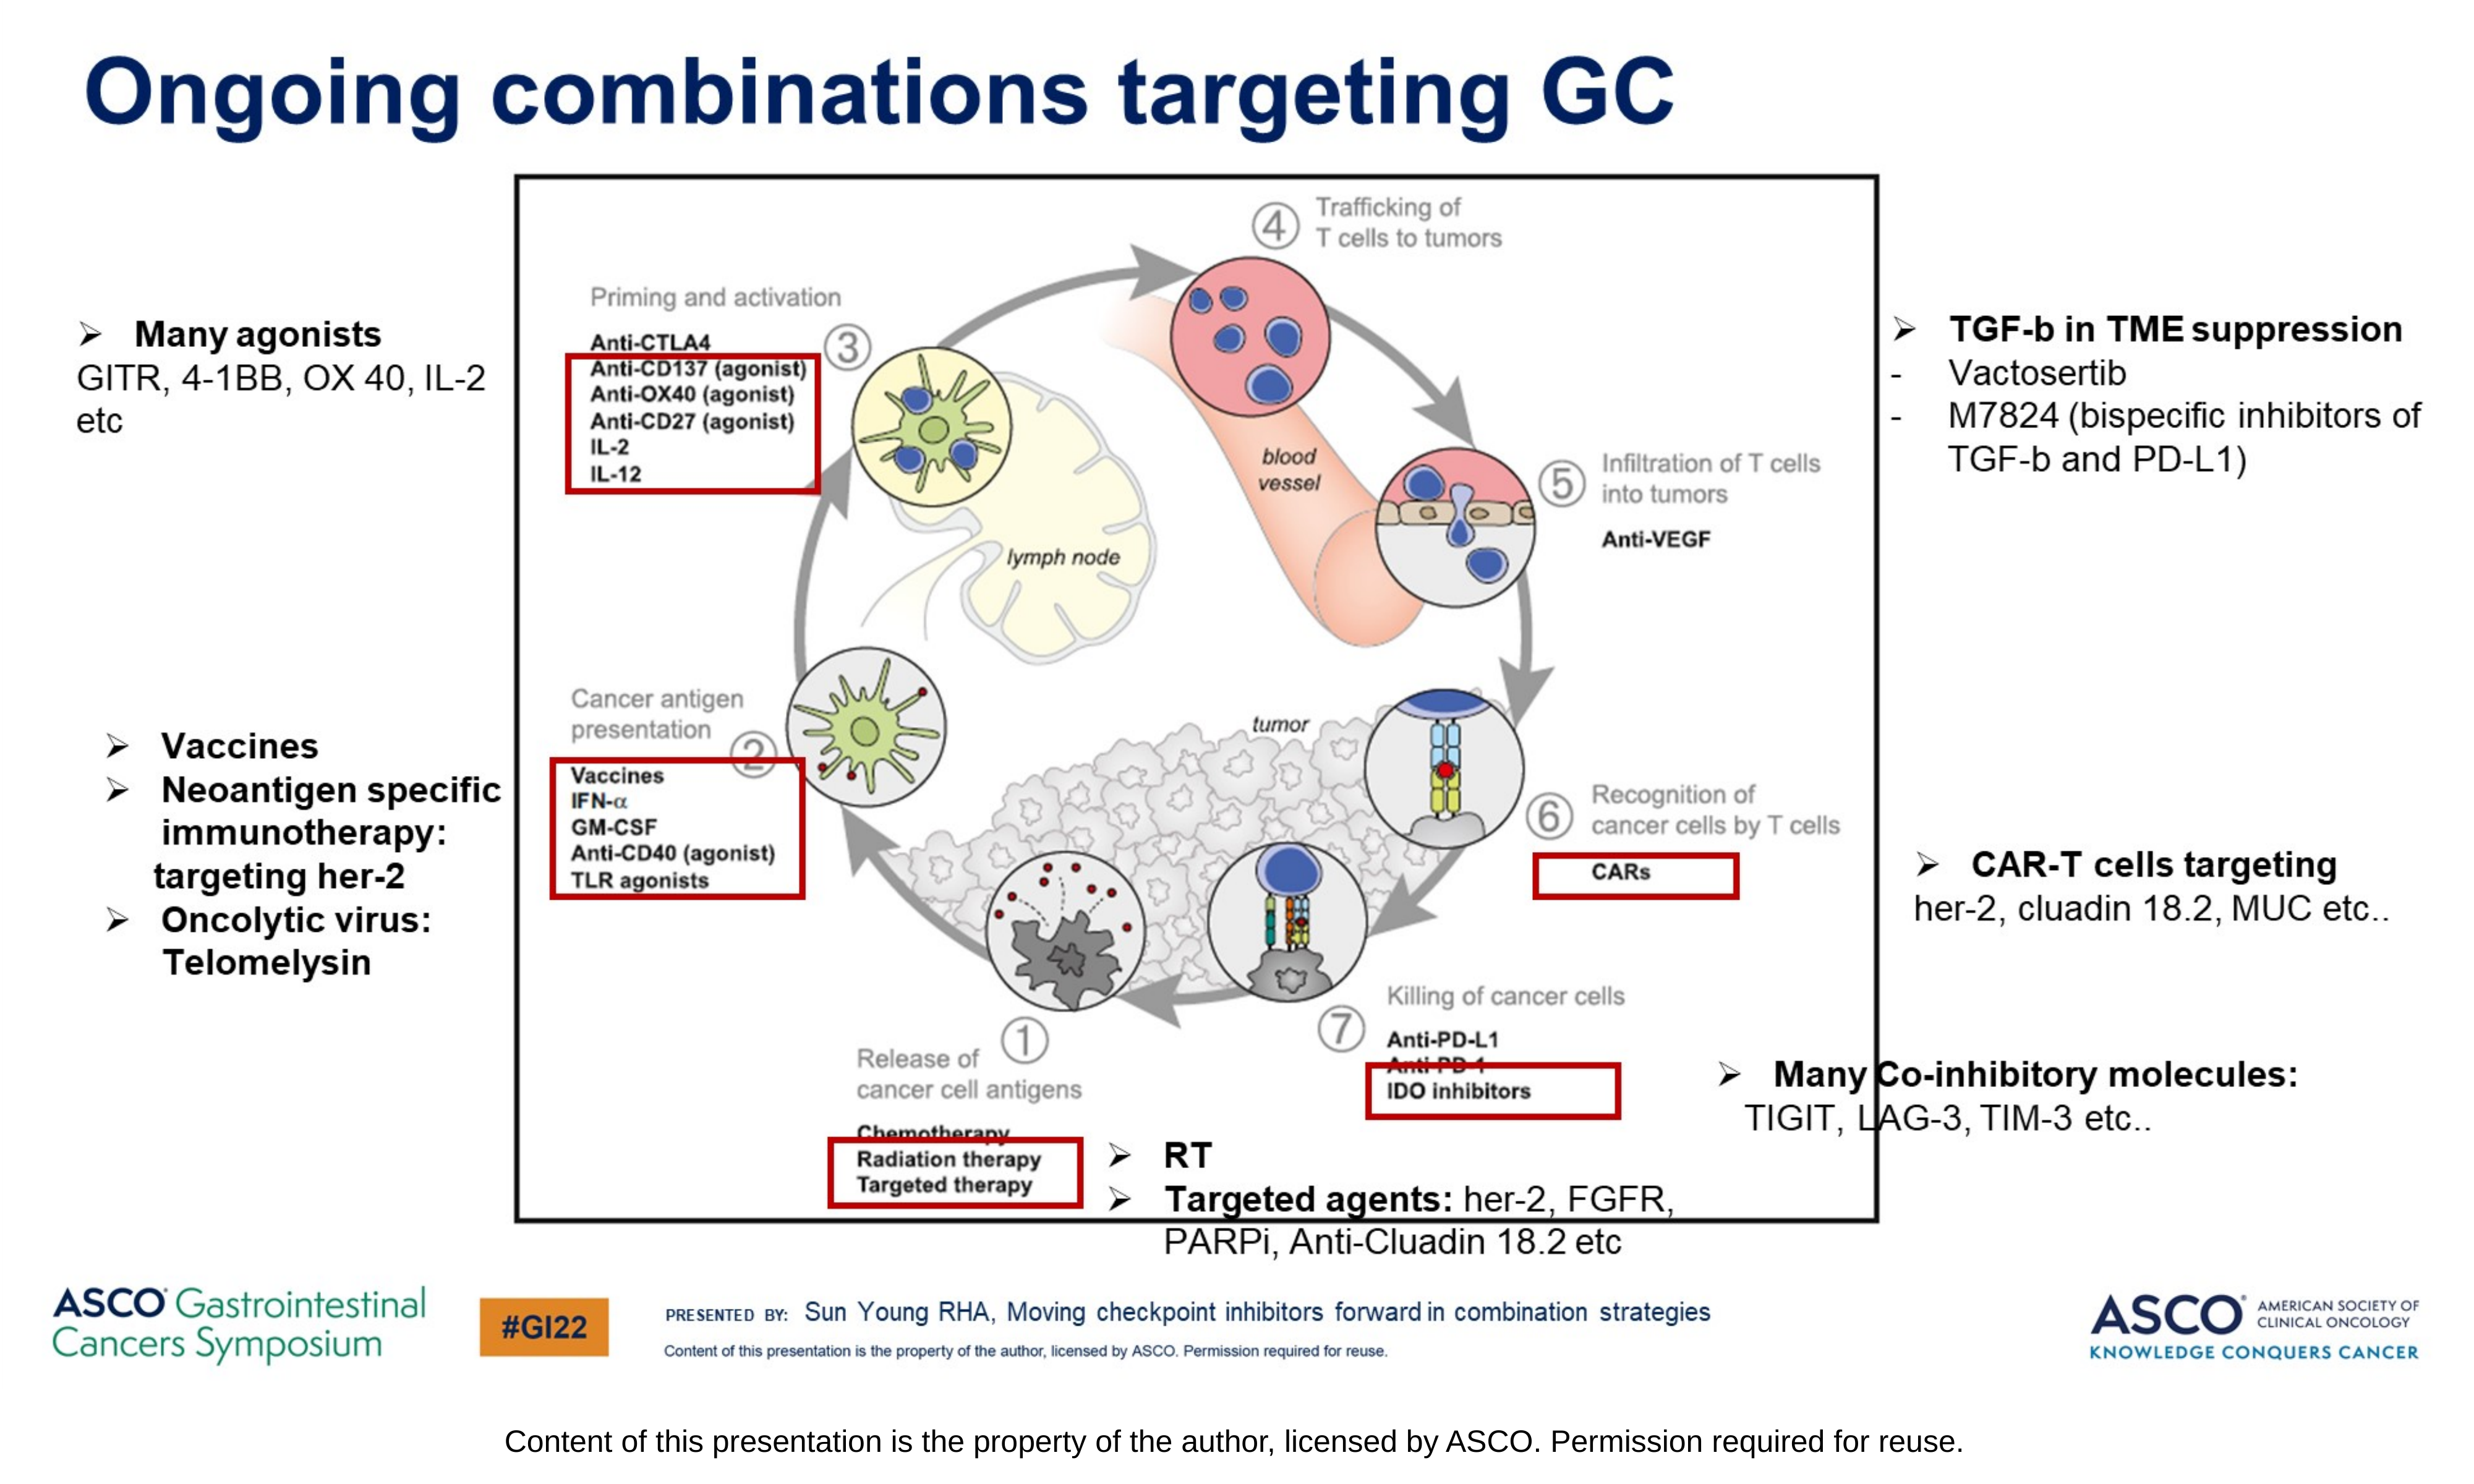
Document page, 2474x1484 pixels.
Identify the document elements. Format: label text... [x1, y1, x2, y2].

picture [2, 0, 2472, 1389]
text_box Content of this presentation is the property of the author, licensed by ASCO. Permission required for reuse. [0, 1399, 2474, 1477]
